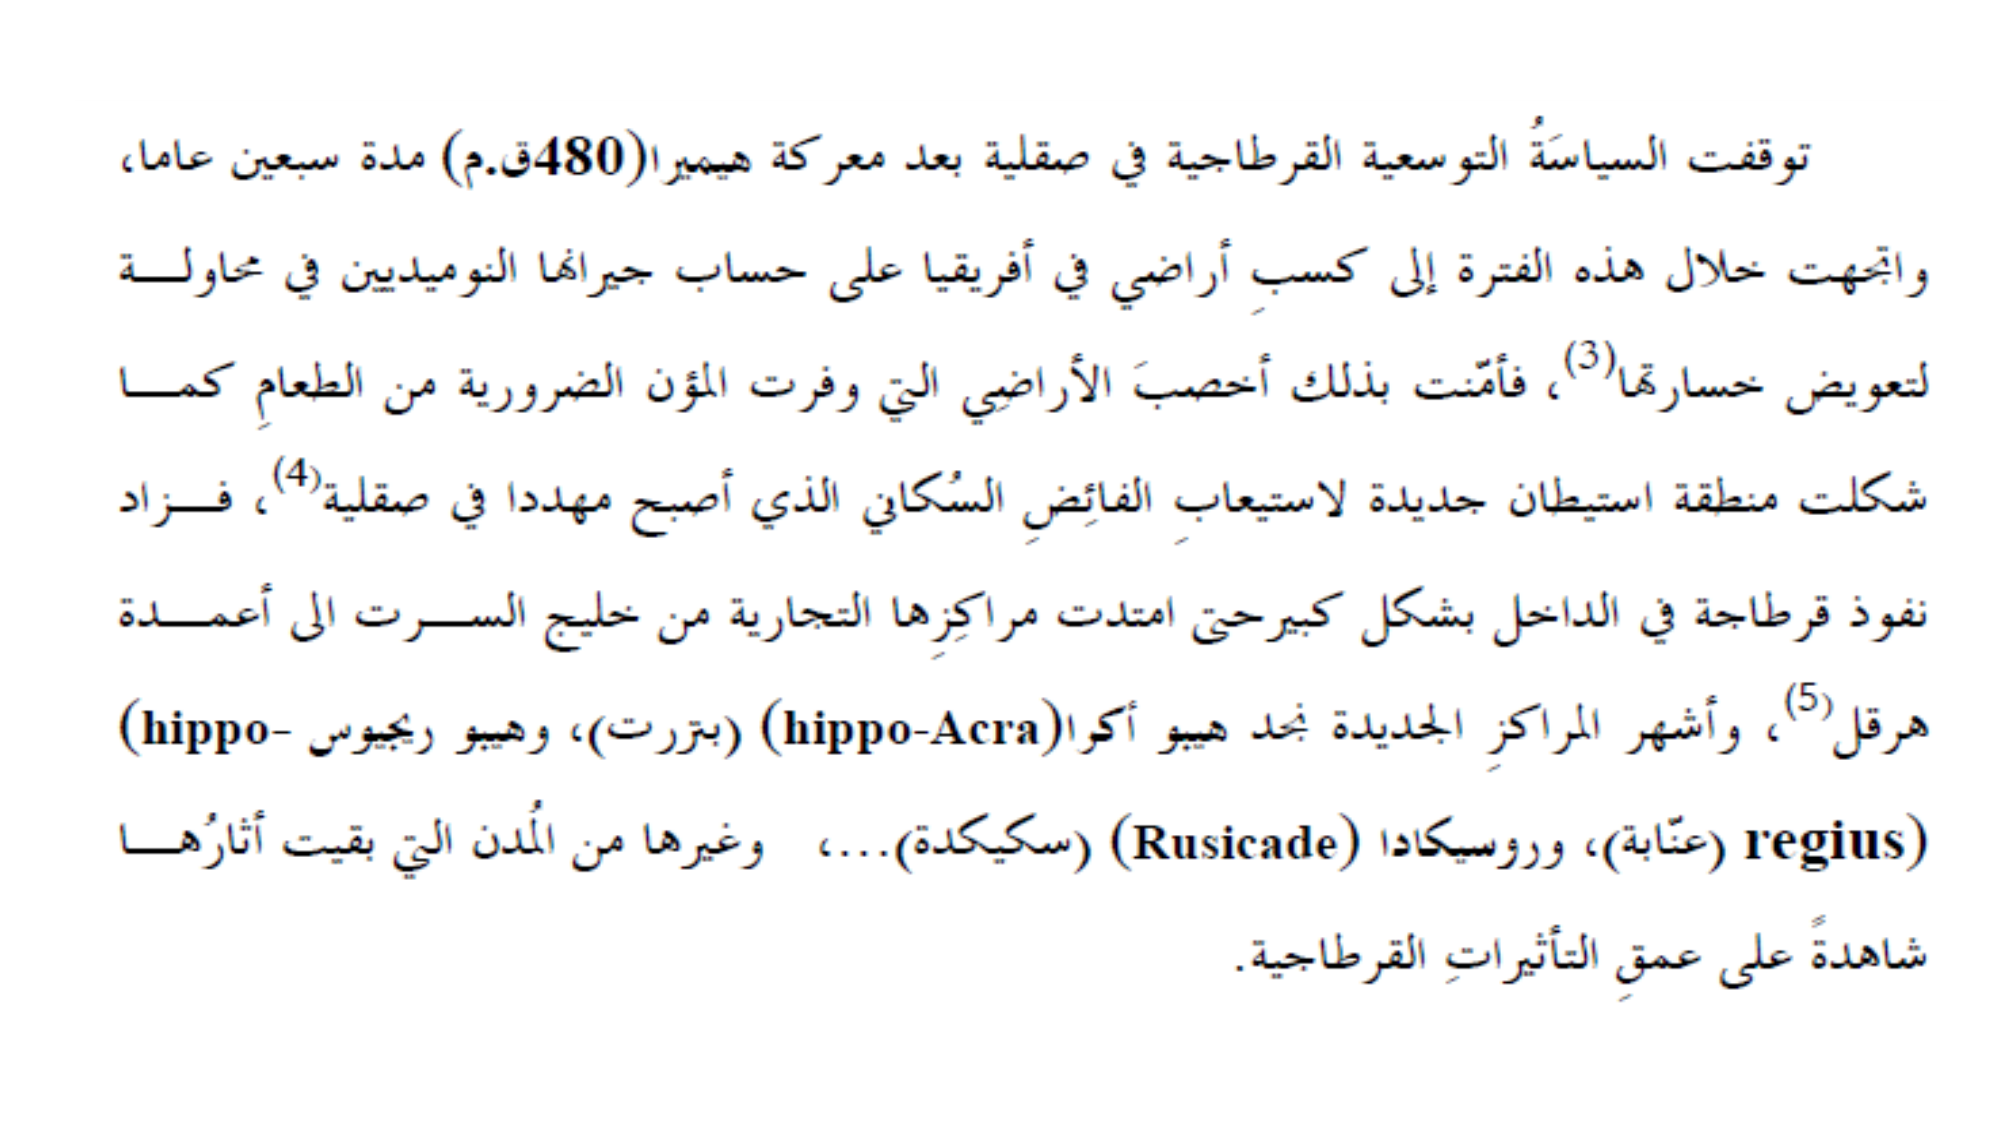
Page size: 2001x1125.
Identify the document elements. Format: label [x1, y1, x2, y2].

picture [74, 99, 1948, 1076]
